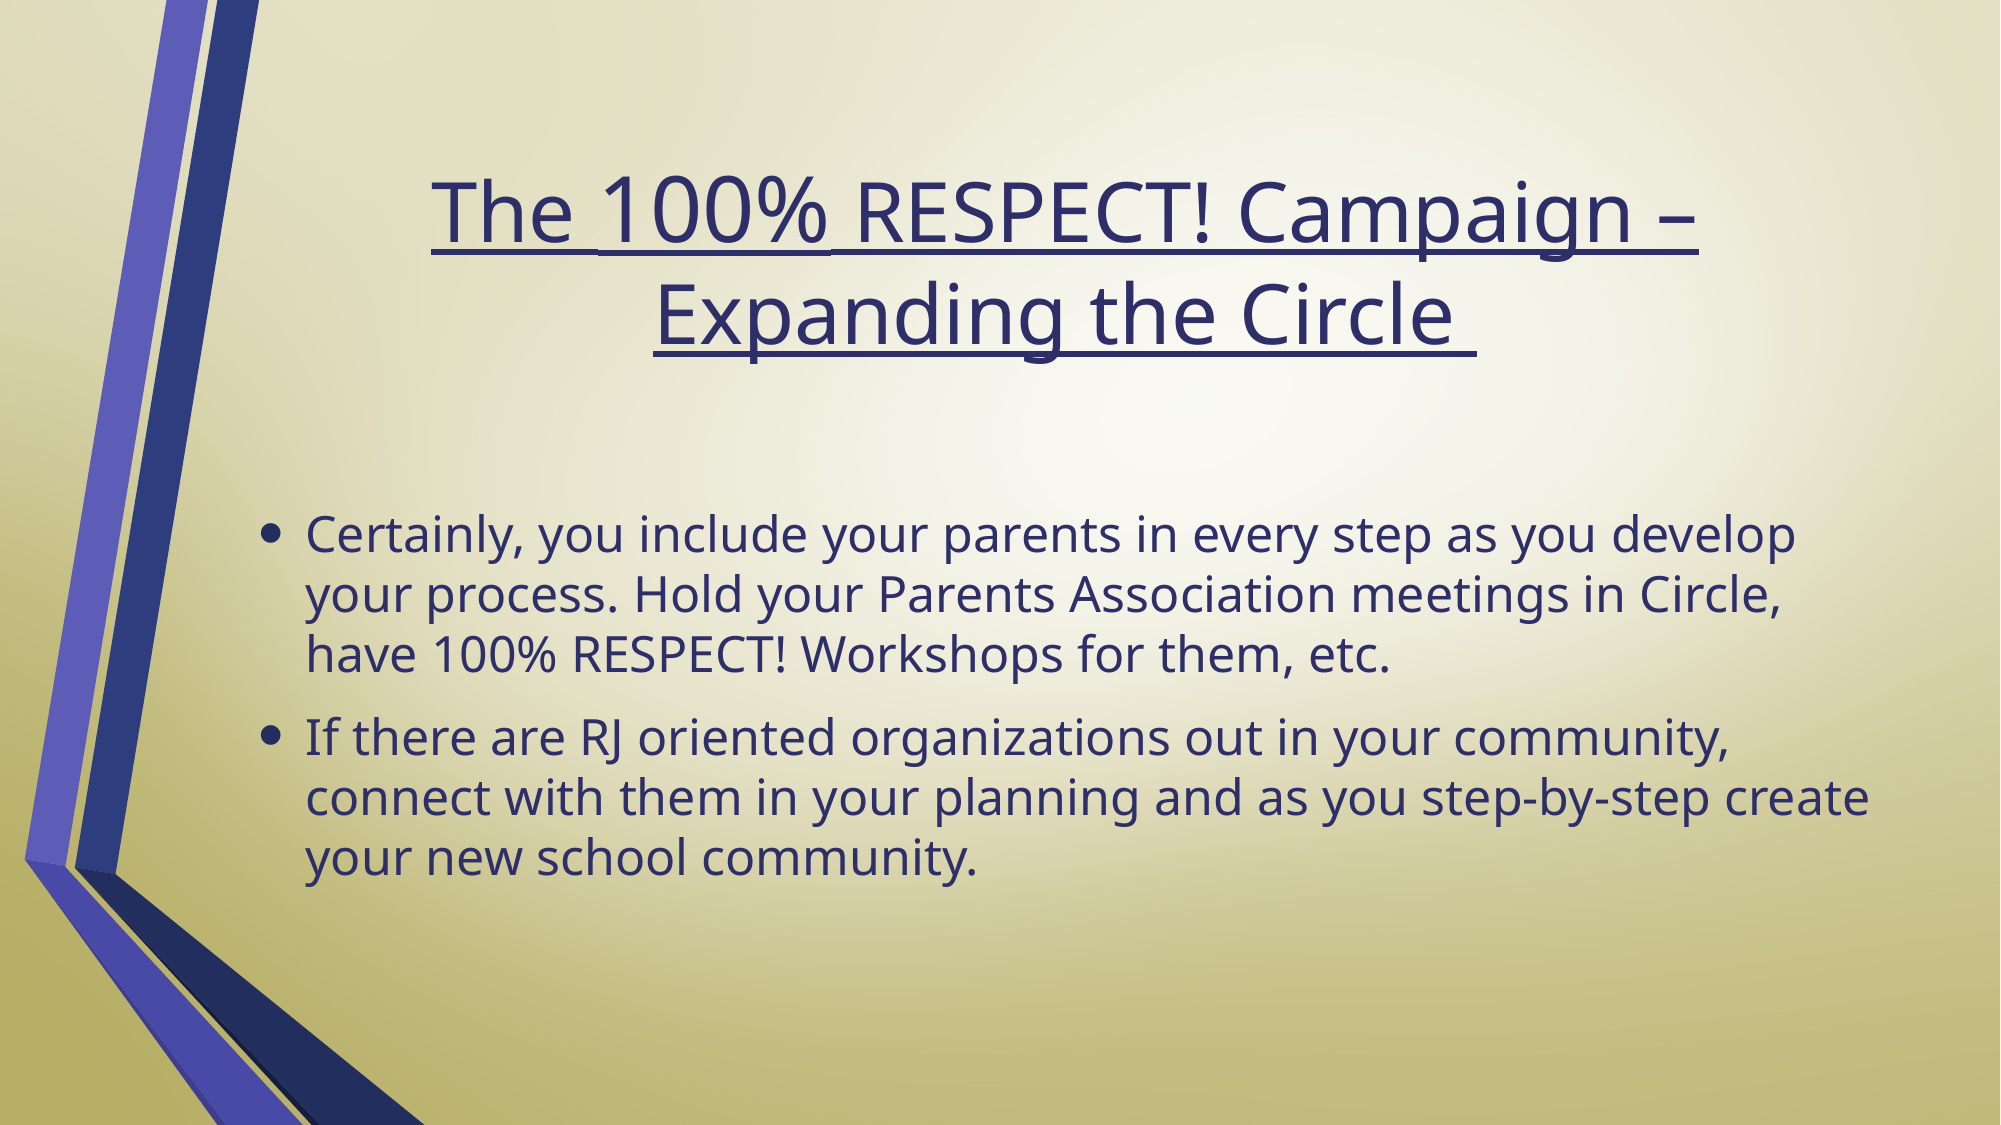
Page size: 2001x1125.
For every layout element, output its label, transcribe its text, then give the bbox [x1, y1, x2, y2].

list Certainly, you include your parents in every step as you develop your process. Hold your Parents Association meetings in Circle, have 100% RESPECT! Workshops for them, etc. If there are RJ oriented organizations out in your community, connect with them in your planning and as you step-by-step create your new school community. [243, 437, 1887, 950]
title The 100% RESPECT! Campaign – Expanding the Circle [243, 112, 1887, 400]
